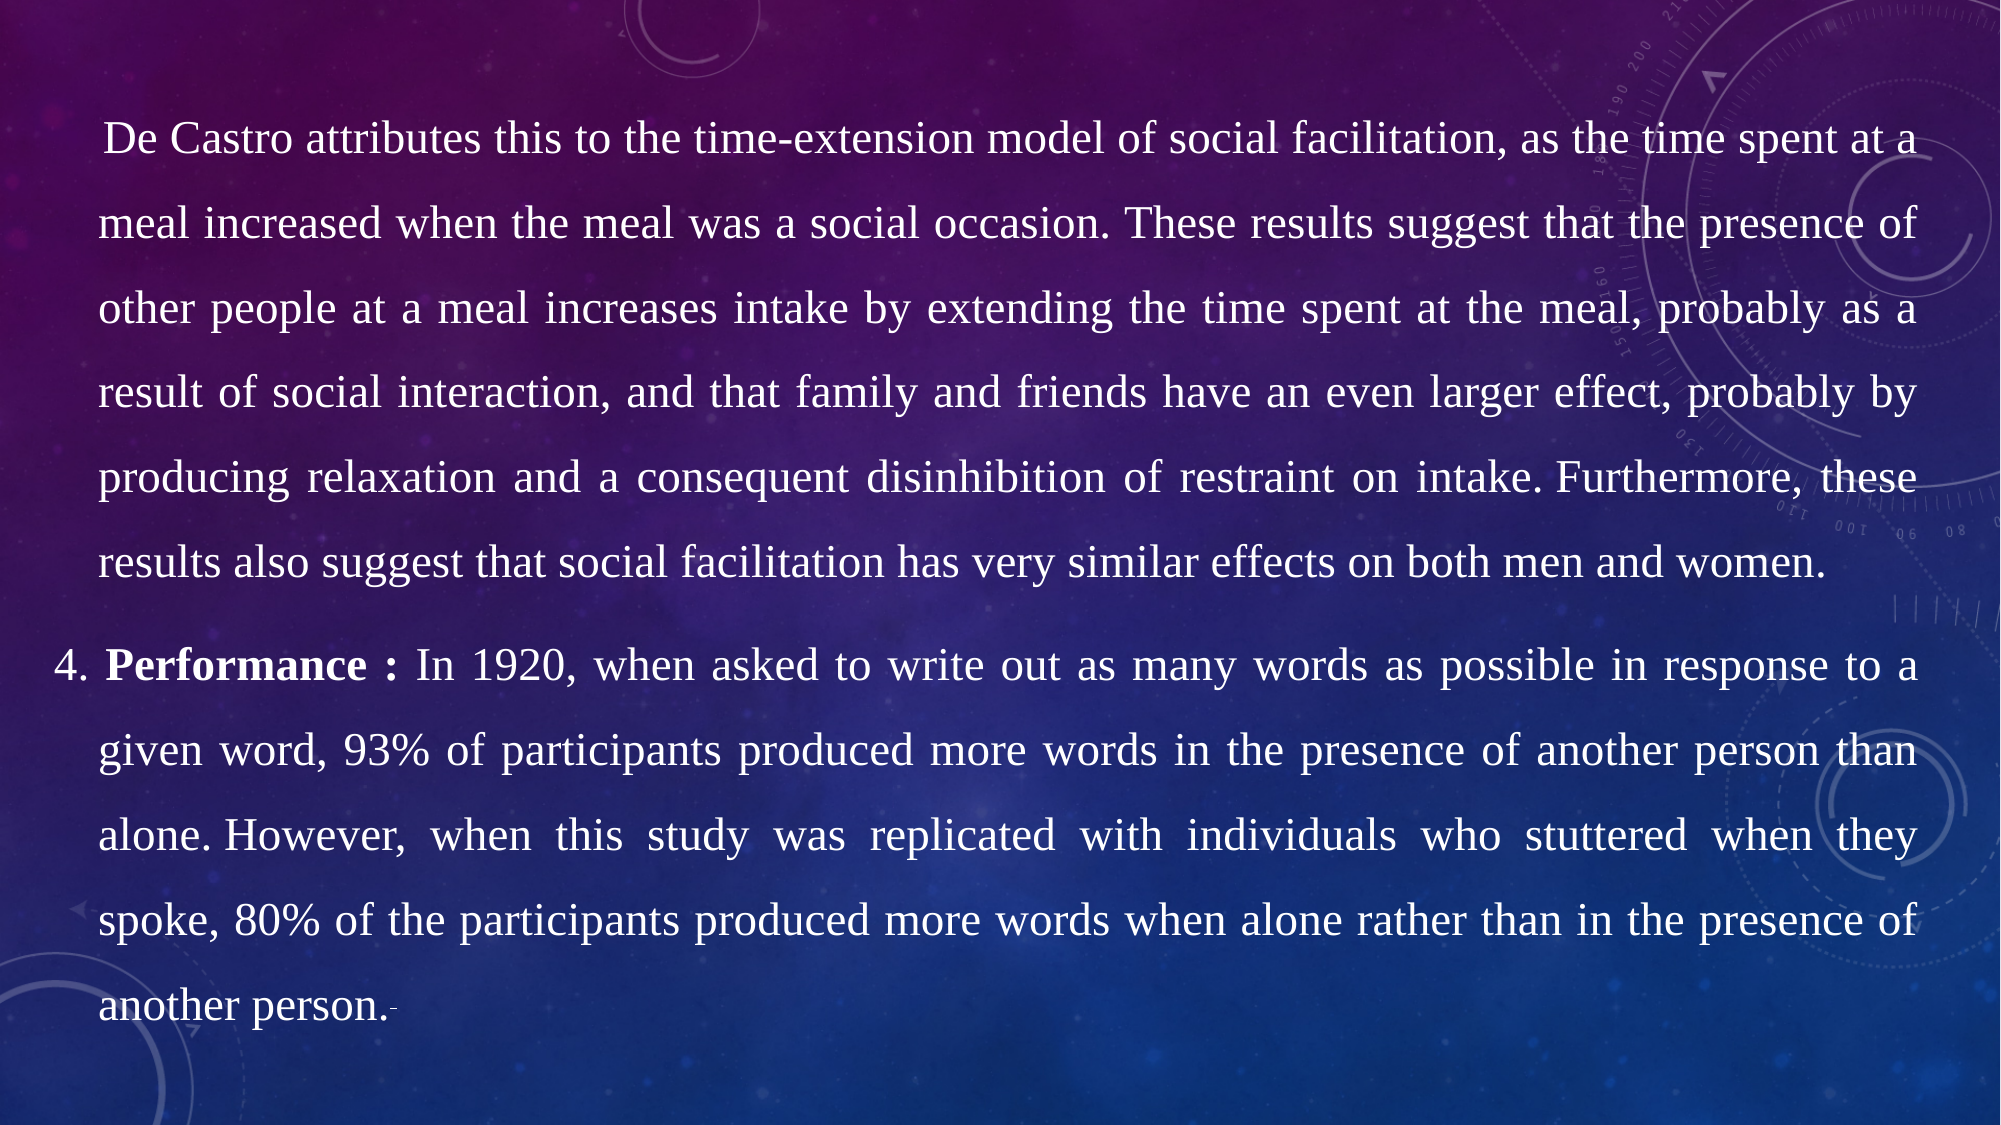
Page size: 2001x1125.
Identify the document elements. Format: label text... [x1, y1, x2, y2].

picture [0, 0, 2001, 1125]
list De Castro attributes this to the time-extension model of social facilitation, as the time spent at a meal increased when the meal was a social occasion. These results suggest that the presence of other people at a meal increases intake by extending the time spent at the meal, probably as a result of social interaction, and that family and friends have an even larger effect, probably by producing relaxation and a consequent disinhibition of restraint on intake. Furthermore, these results also suggest that social facilitation has very similar effects on both men and women. 4. Performance : In 1920, when asked to write out as many words as possible in response to a given word, 93% of participants produced more words in the presence of another person than alone. However, when this study was replicated with individuals who stuttered when they spoke, 80% of the participants produced more words when alone rather than in the presence of another person. [39, 70, 1938, 1125]
